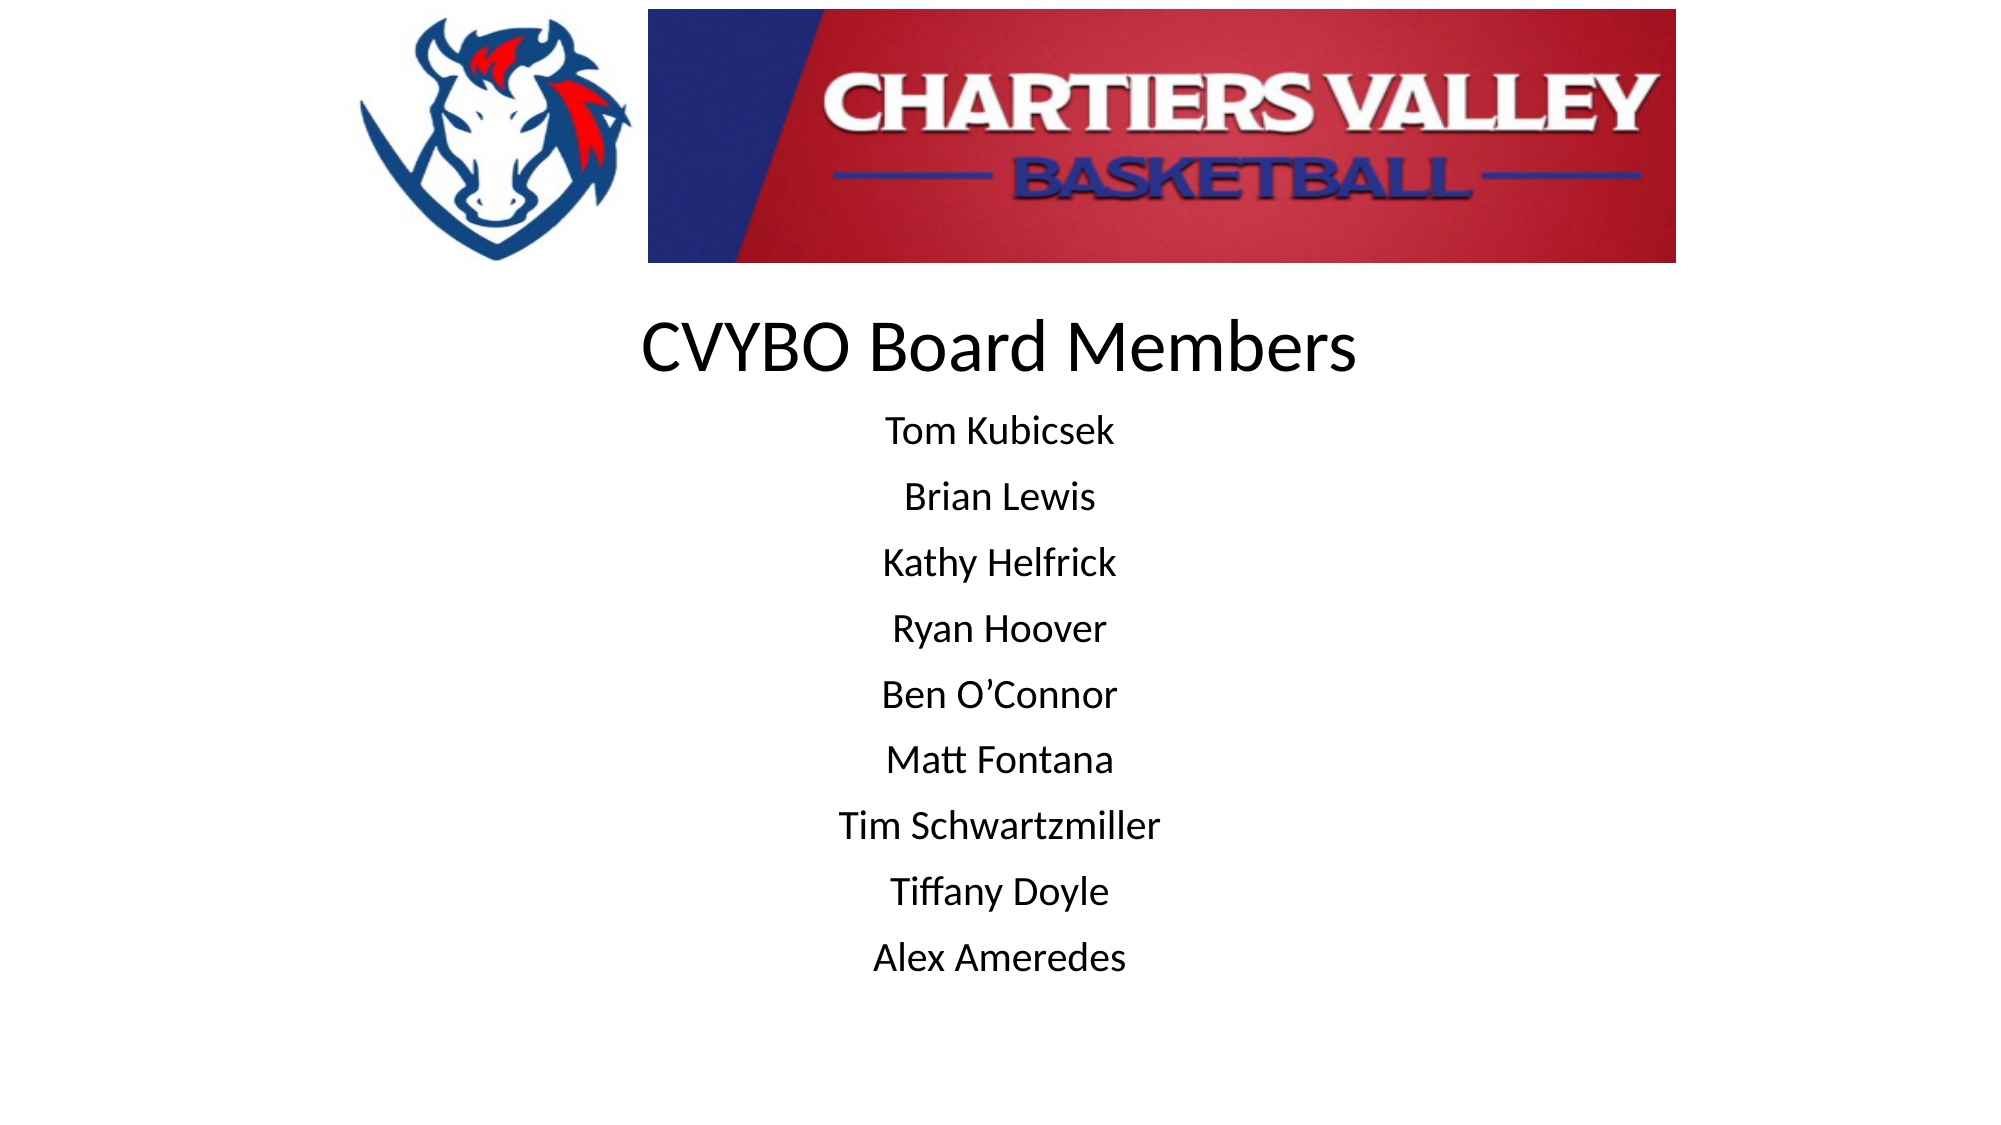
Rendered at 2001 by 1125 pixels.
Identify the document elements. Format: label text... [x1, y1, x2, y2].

picture [324, 8, 1676, 265]
list CVYBO Board Members Tom Kubicsek Brian Lewis Kathy Helfrick Ryan Hoover Ben O’Connor Matt Fontana Tim Schwartzmiller Tiffany Doyle Alex Ameredes [137, 299, 1863, 1014]
